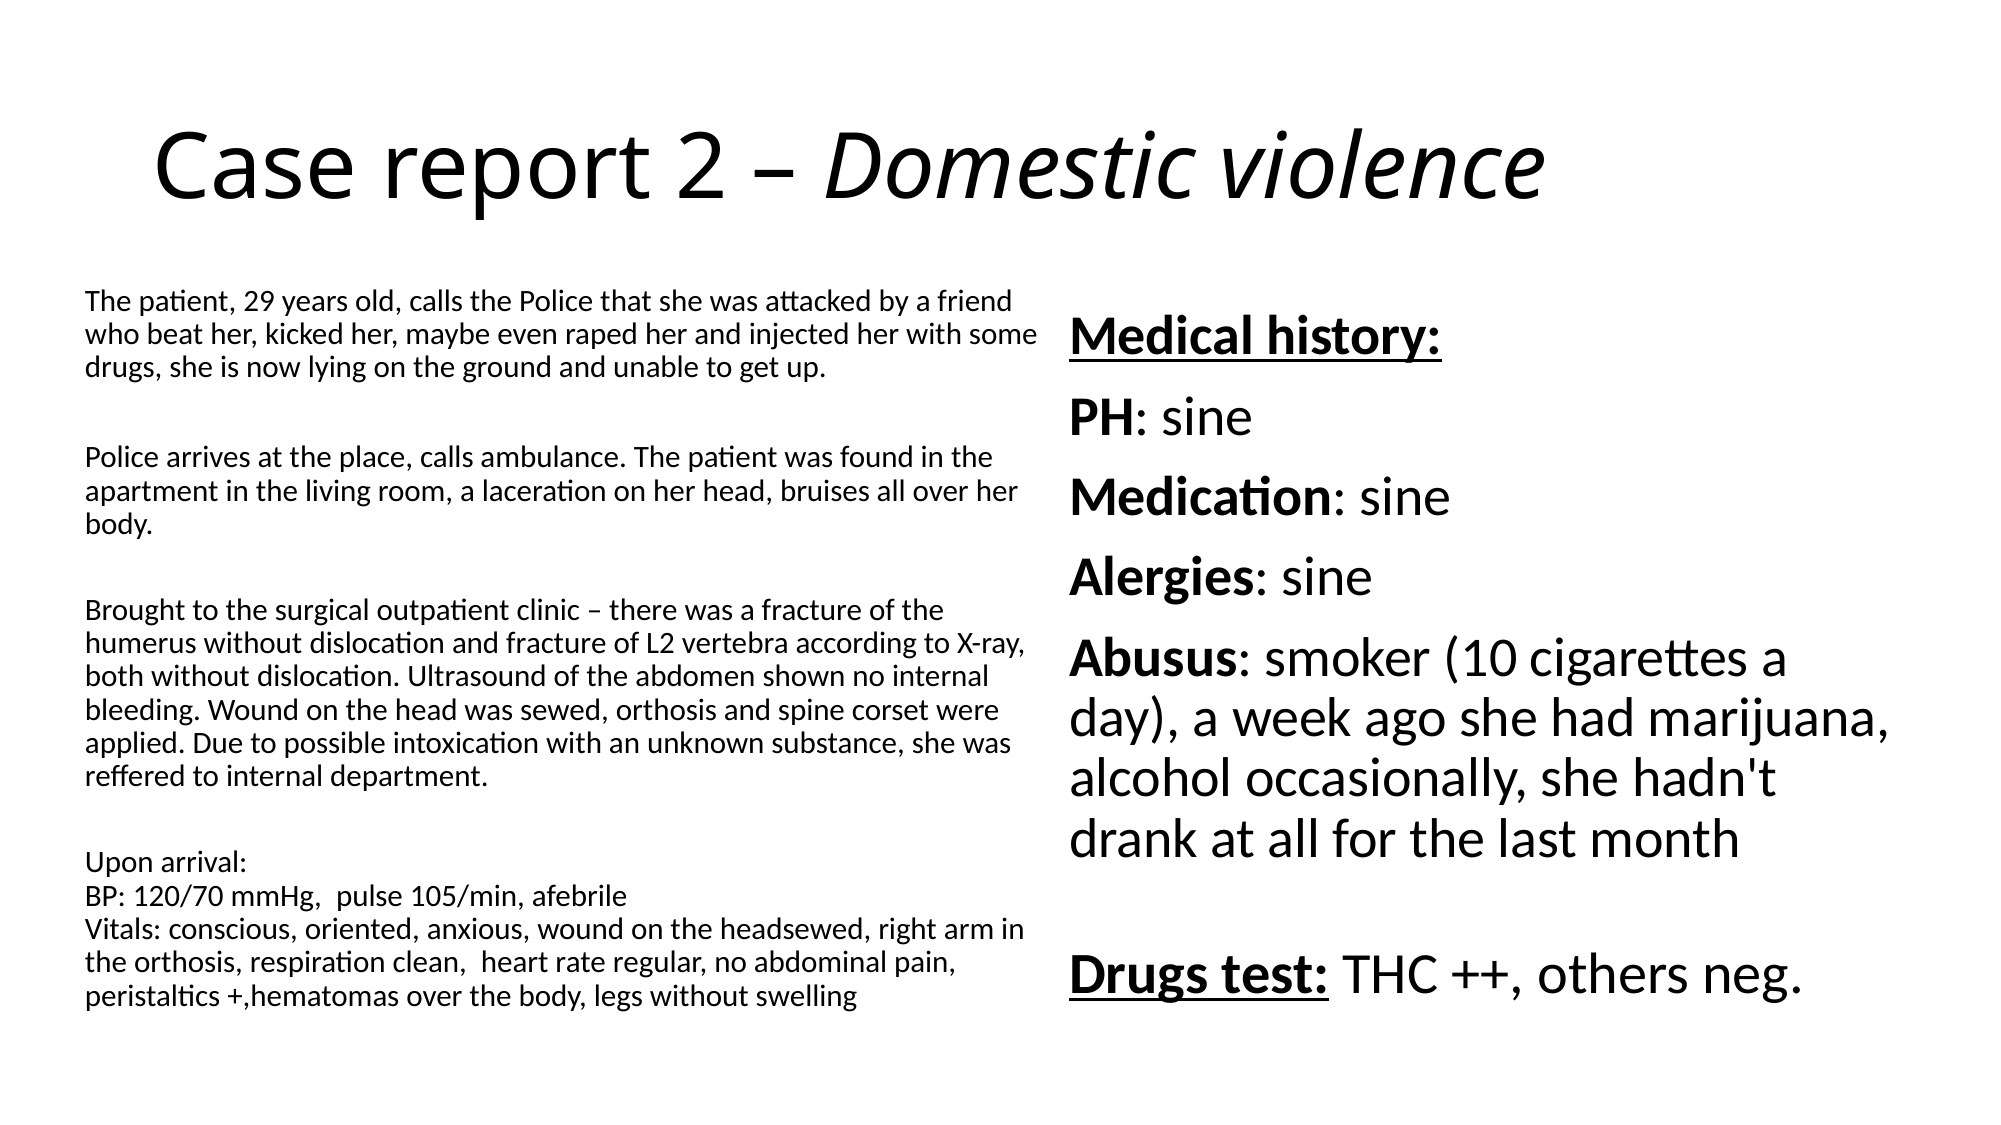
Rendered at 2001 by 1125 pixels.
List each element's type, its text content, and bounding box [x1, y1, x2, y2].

title Case report 2 – Domestic violence [137, 59, 1863, 278]
text_box Medical history: PH: sine Medication: sine Alergies: sine Abusus: smoker (10 cigarettes a day), a week ago she had marijuana, alcohol occasionally, she hadn't drank at all for the last month [1054, 299, 1917, 914]
text_box The patient, 29 years old, calls the Police that she was attacked by a friend who beat her, kicked her, maybe even raped her and injected her with some drugs, she is now lying on the ground and unable to get up. Police arrives at the place, calls ambulance. The patient was found in the apartment in the living room, a laceration on her head, bruises all over her body. Brought to the surgical outpatient clinic – there was a fracture of the humerus without dislocation and fracture of L2 vertebra according to X-ray, both without dislocation. Ultrasound of the abdomen shown no internal bleeding. Wound on the head was sewed, orthosis and spine corset were applied. Due to possible intoxication with an unknown substance, she was reffered to internal department. Upon arrival: BP: 120/70 mmHg, pulse 105/min, afebrile Vitals: conscious, oriented, anxious, wound on the headsewed, right arm in the orthosis, respiration clean, heart rate regular, no abdominal pain, peristaltics +,hematomas over the body, legs without swelling [70, 277, 1055, 1031]
text_box Drugs test: THC ++, others neg. [1054, 936, 1917, 1031]
